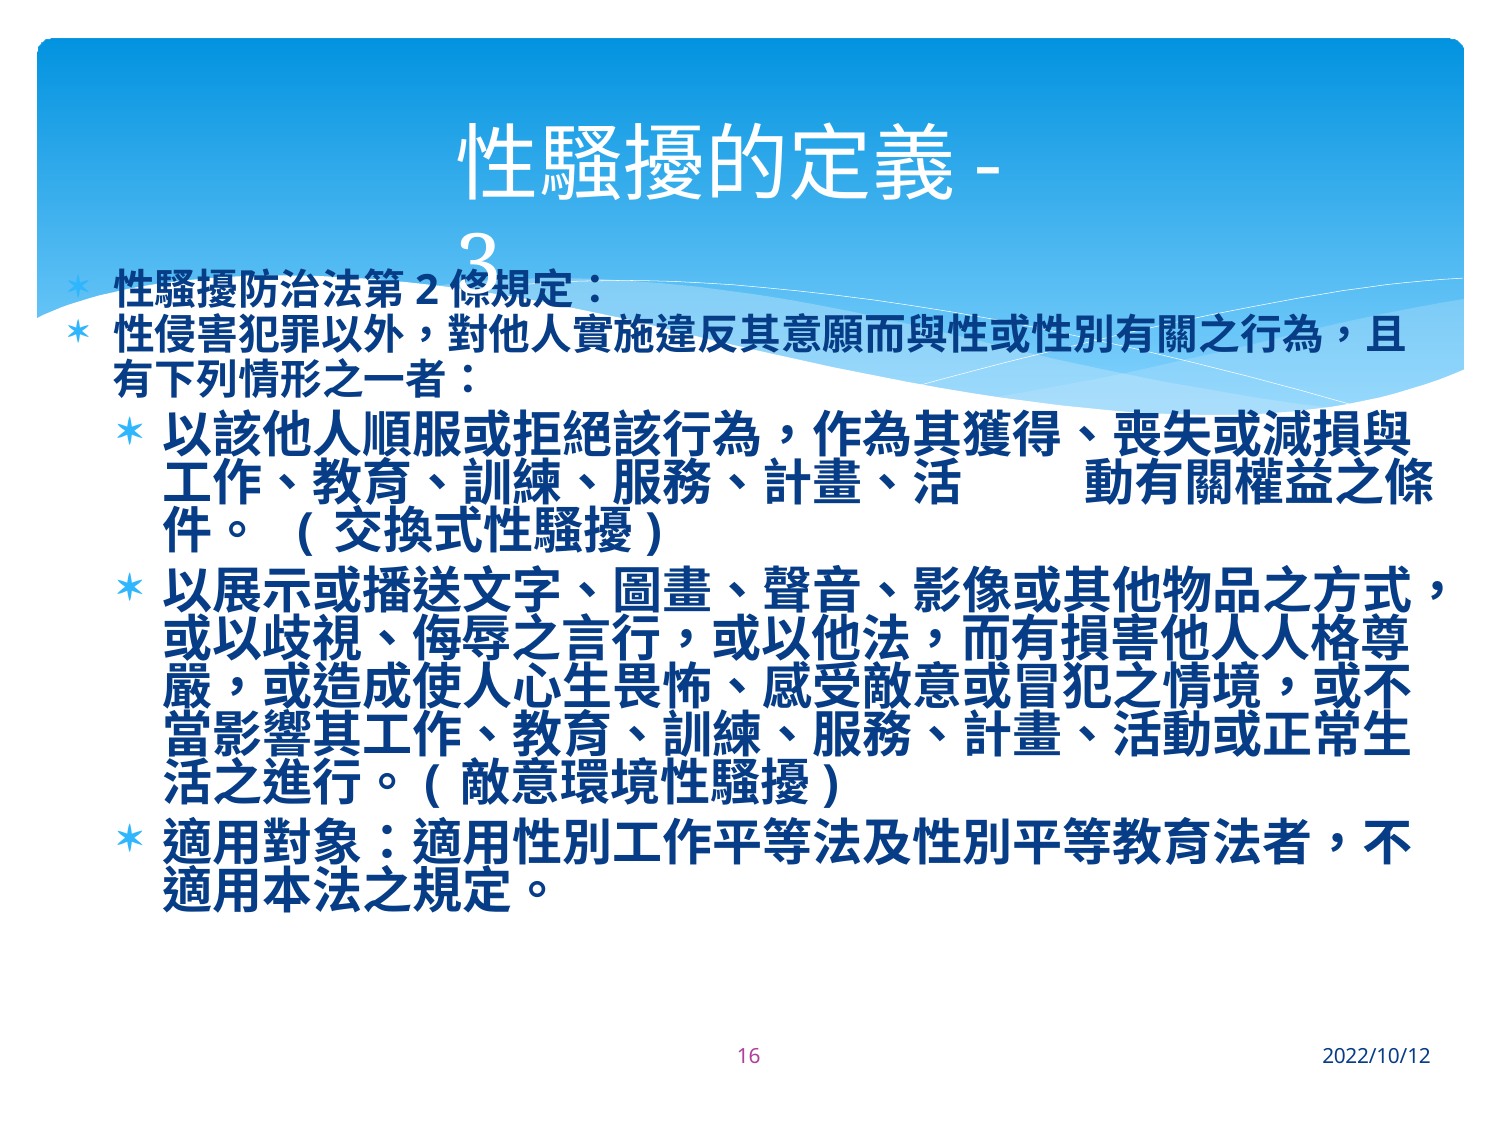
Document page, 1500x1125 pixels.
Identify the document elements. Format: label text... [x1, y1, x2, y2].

picture [37, 37, 50, 46]
slide_number 16 [730, 1040, 770, 1125]
footer 2022/10/12 [1320, 1040, 1456, 1125]
picture [1451, 37, 1464, 46]
picture [37, 88, 1464, 317]
title 性騷擾的定義-3 [453, 107, 1042, 310]
text_box 性騷擾防治法第2條規定： 性侵害犯罪以外，對他人實施違反其意願而與性或性別有關之行為，且 有下列情形之一者： 以該他人順服或拒絕該行為，作為其獲得、喪失或減損與 工作、教育、訓練、服務、計畫、活 動有關權益之條件。 (交換式性騷擾) 以展示或播送文字、圖畫、聲音、影像或其他物品之方式， 或以歧視、侮辱之言行，或以他法，而有損害他人人格尊 嚴，或造成使人心生畏怖、感受敵意或冒犯之情境，或不 當影響其工作、教育、訓練、服務、計畫、活動或正常生 活之進行。(敵意環境性騷擾) 適用對象：適用性別工作平等法及性別平等教育法者，不 適用本法之規定。 [65, 260, 1465, 919]
